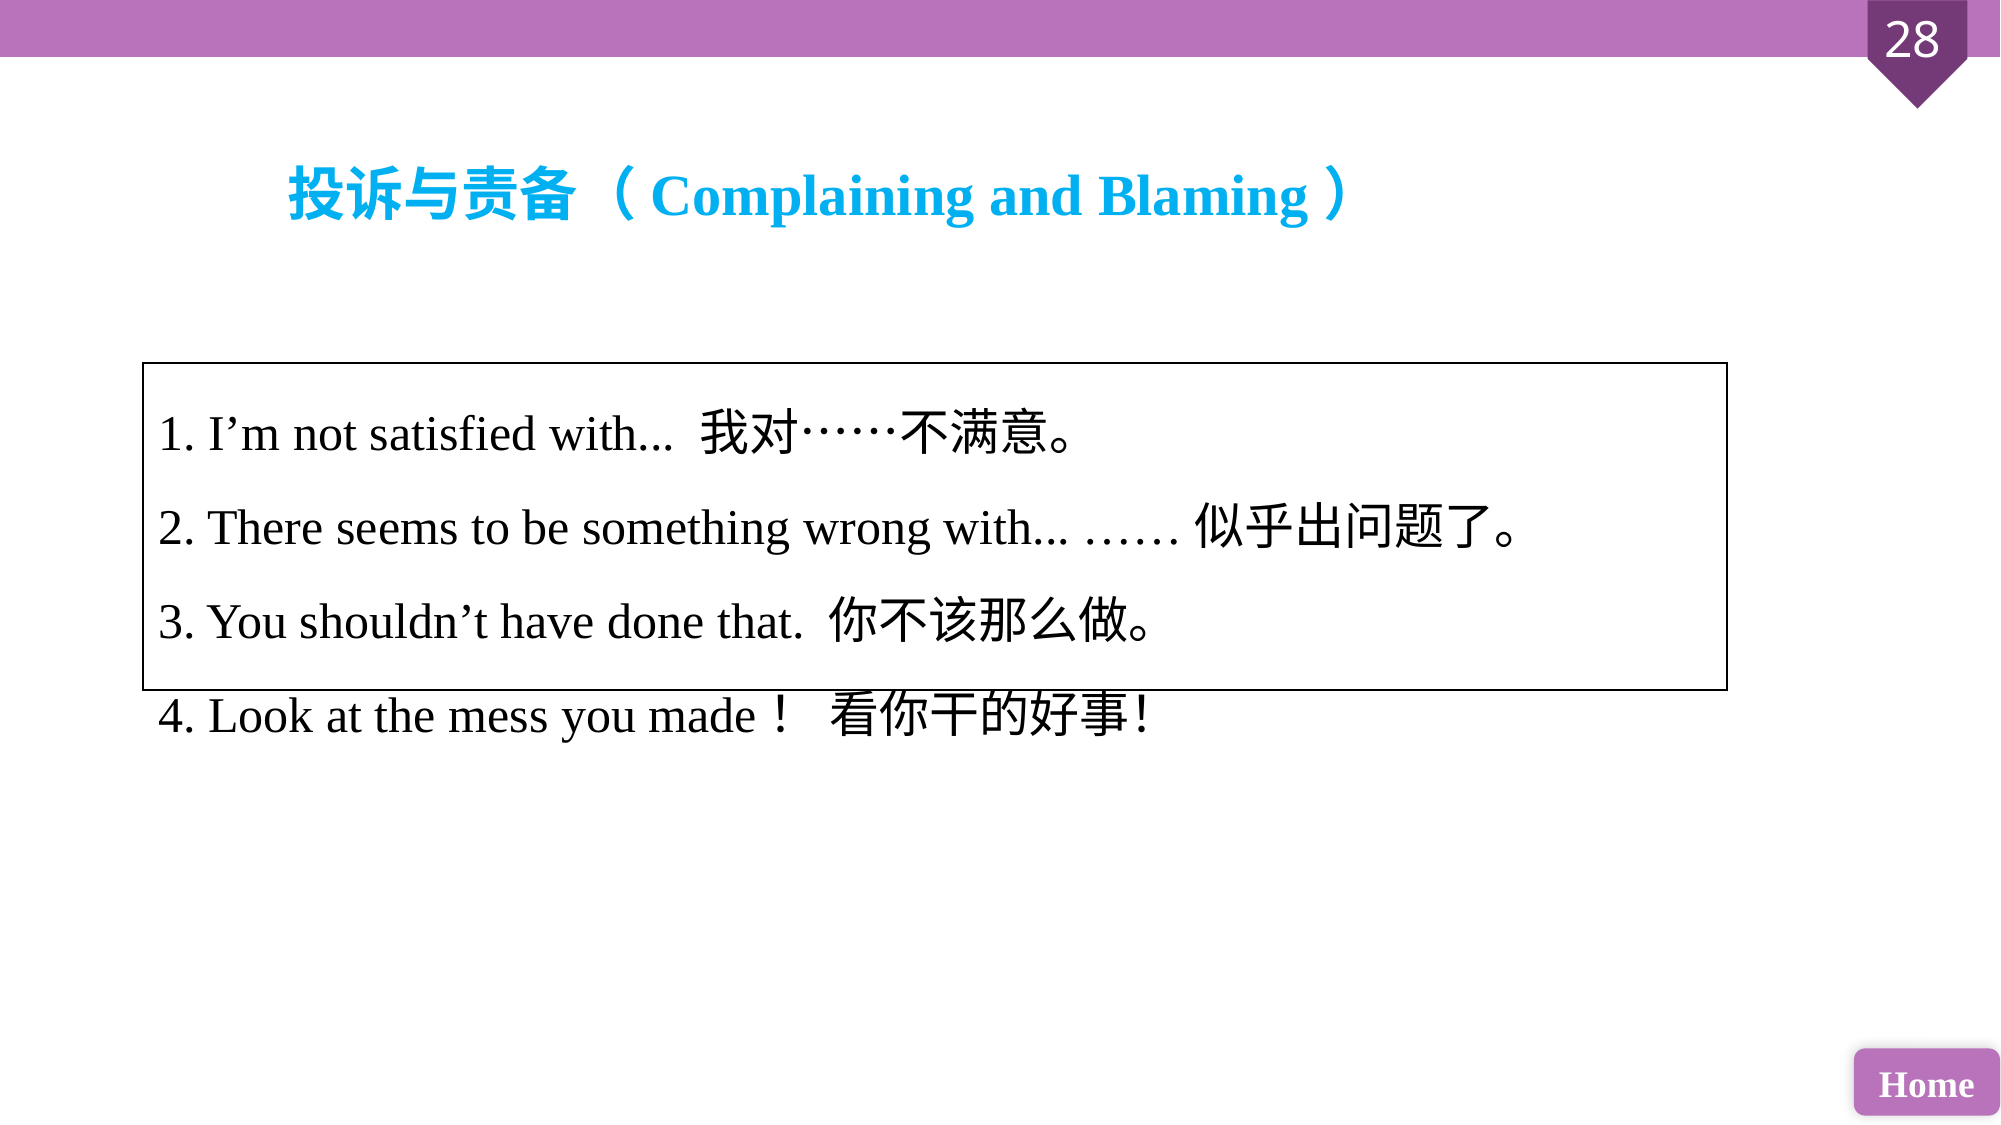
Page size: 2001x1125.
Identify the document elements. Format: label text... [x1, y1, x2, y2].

text_box 投诉与责备（Complaining and Blaming） [205, 149, 1758, 235]
table_header 1. I’m not satisfied with... 我对……不满意。 2. There seems to be something wrong with... ……似乎出问题了。 3. You shouldn’t have done that. 你不该那么做。 4. Look at the mess you made！ 看你干的好事！ [144, 364, 1726, 689]
